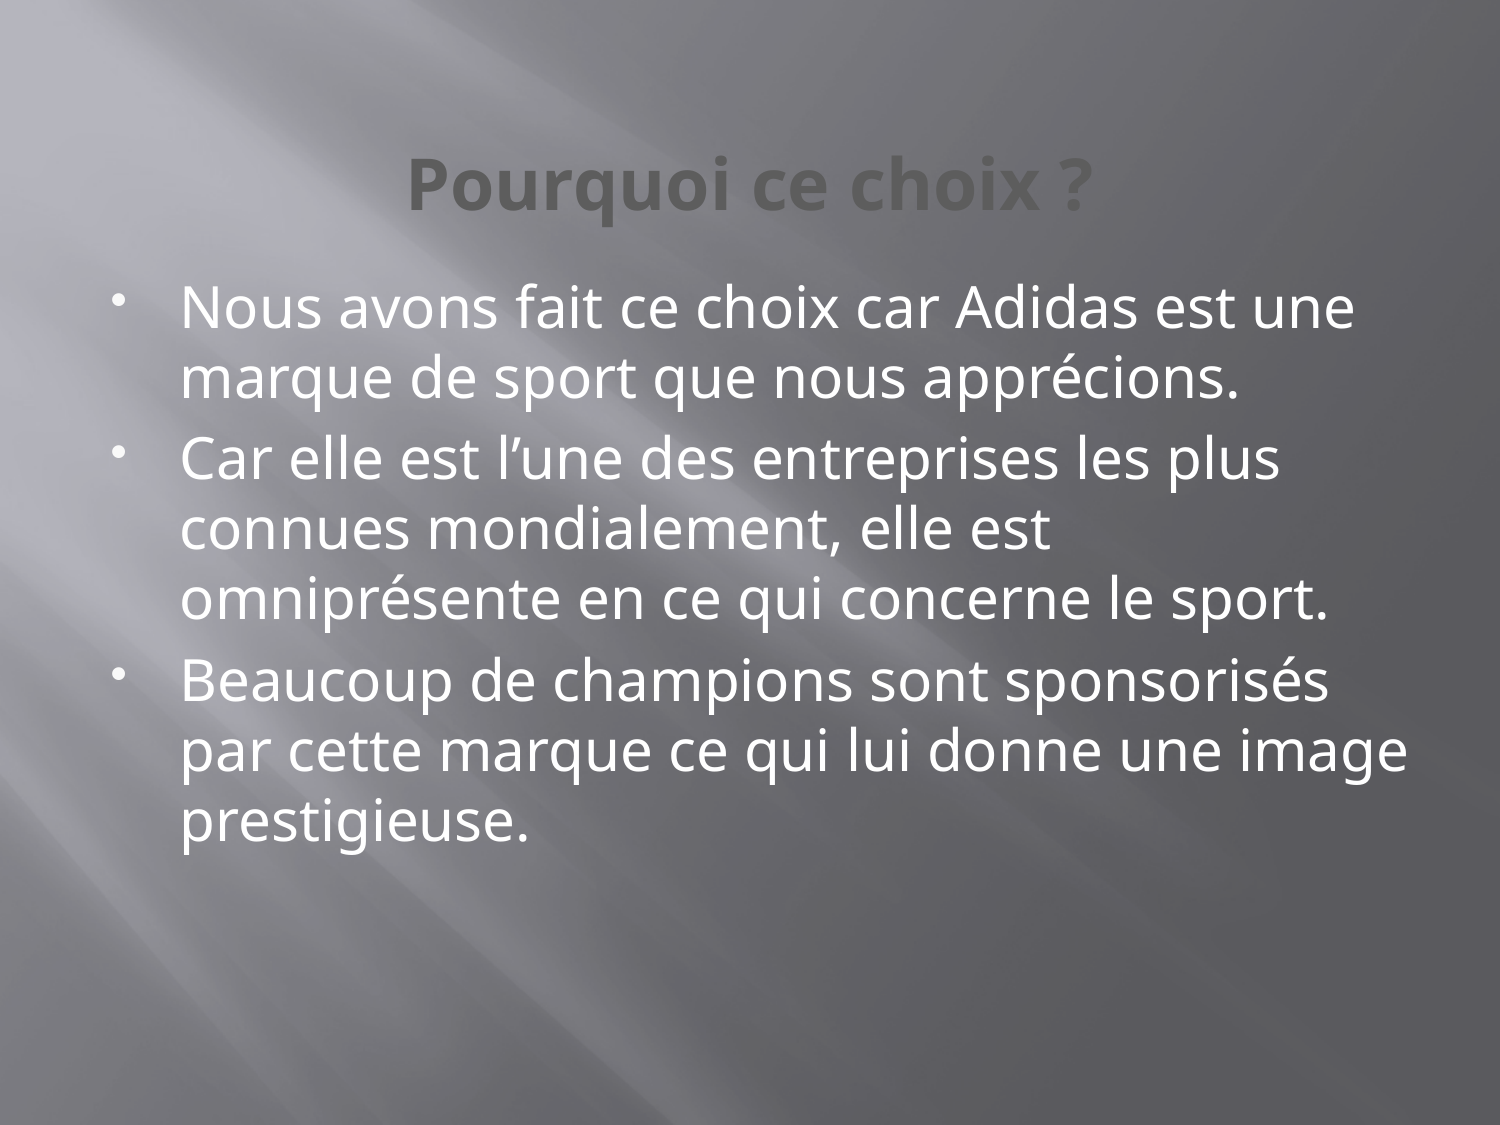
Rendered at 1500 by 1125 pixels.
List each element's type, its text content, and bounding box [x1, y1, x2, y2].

list Nous avons fait ce choix car Adidas est une marque de sport que nous apprécions. Car elle est l’une des entreprises les plus connues mondialement, elle est omniprésente en ce qui concerne le sport. Beaucoup de champions sont sponsorisés par cette marque ce qui lui donne une image prestigieuse. [75, 262, 1425, 1035]
title Pourquoi ce choix ? [75, 45, 1425, 233]
